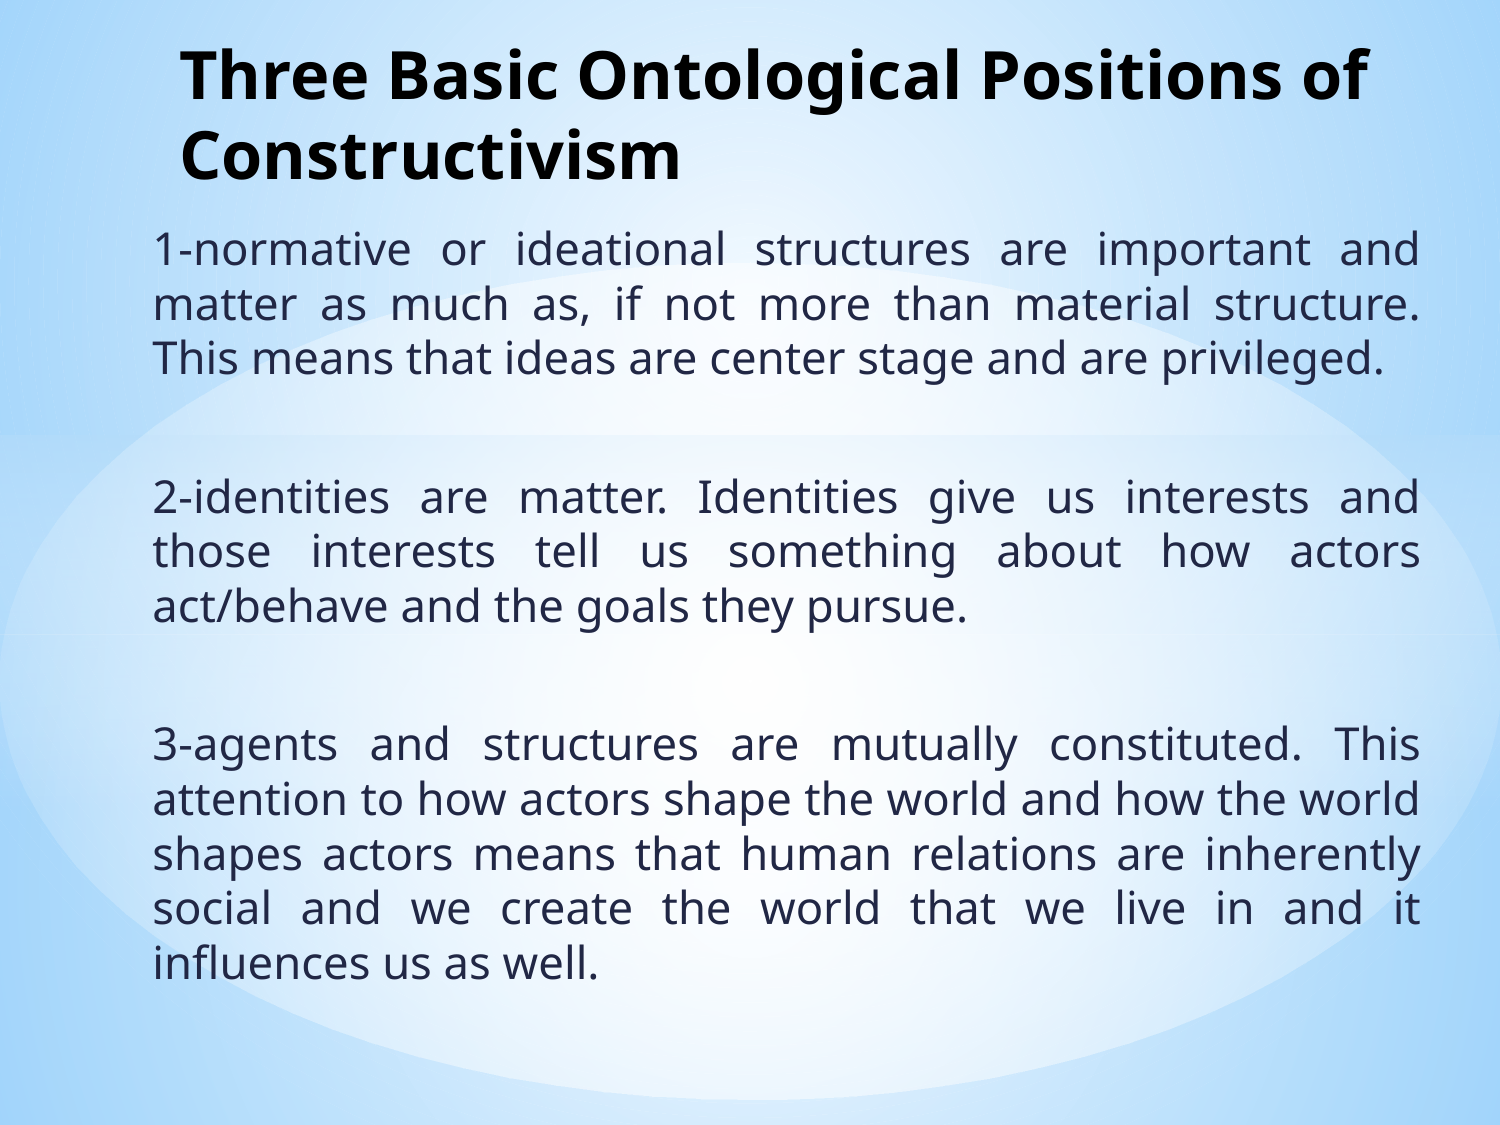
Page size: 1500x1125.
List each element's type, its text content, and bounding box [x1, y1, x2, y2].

title Three Basic Ontological Positions of Constructivism [134, 24, 1450, 150]
subtitle 1-normative or ideational structures are important and matter as much as, if not more than material structure. This means that ideas are center stage and are privileged. 2-identities are matter. Identities give us interests and those interests tell us something about how actors act/behave and the goals they pursue. 3-agents and structures are mutually constituted. This attention to how actors shape the world and how the world shapes actors means that human relations are inherently social and we create the world that we live in and it influences us as well. [137, 212, 1438, 1000]
